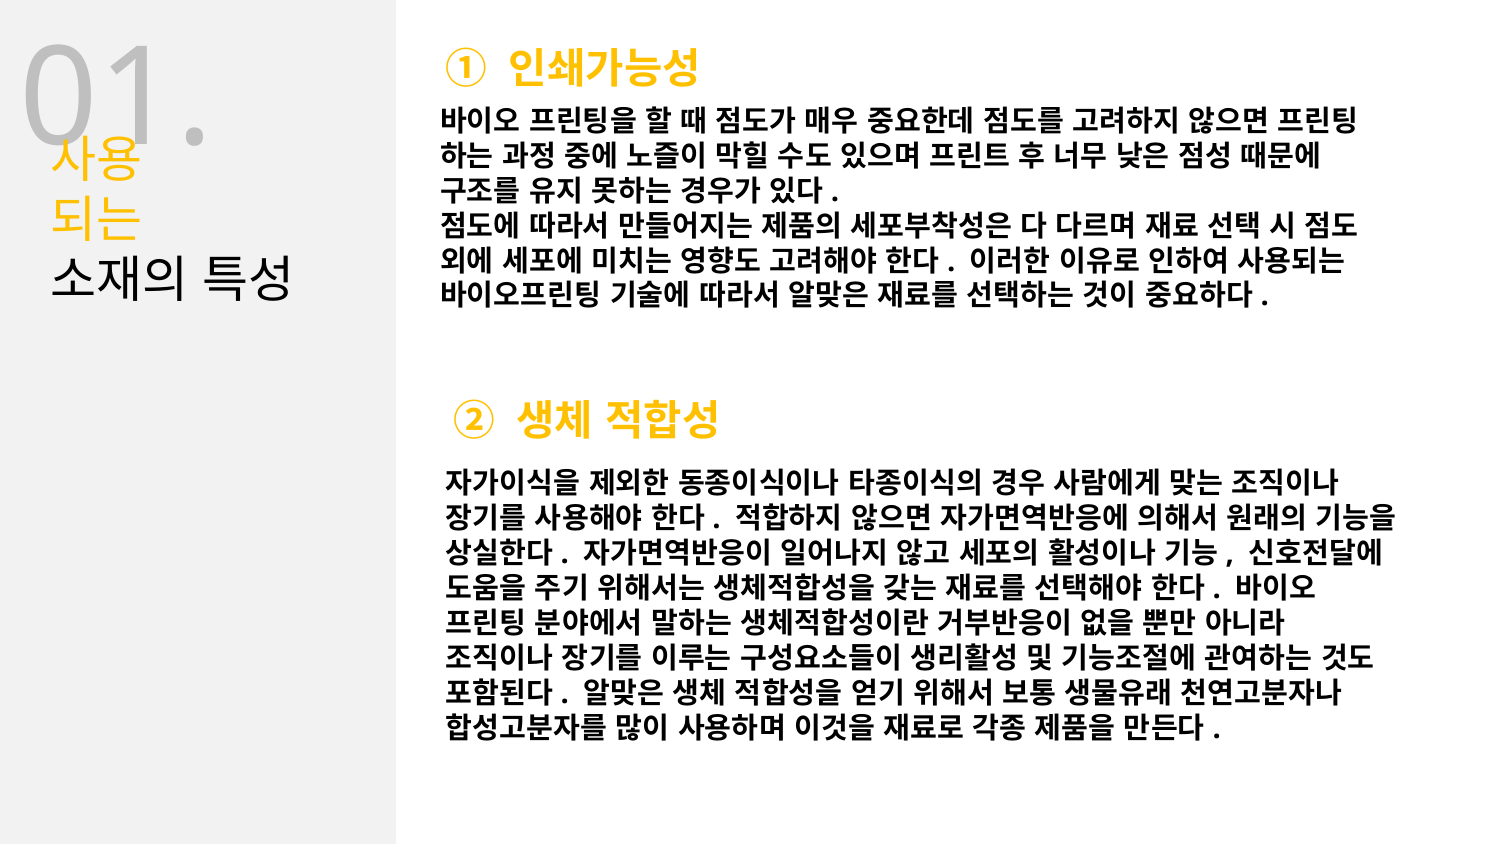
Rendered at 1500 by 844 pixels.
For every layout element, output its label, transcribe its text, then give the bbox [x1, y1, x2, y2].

text_box ① 인쇄가능성 [430, 33, 717, 94]
text_box 바이오 프린팅을 할 때 점도가 매우 중요한데 점도를 고려하지 않으면 프린팅 하는 과정 중에 노즐이 막힐 수도 있으며 프린트 후 너무 낮은 점성 때문에 구조를 유지 못하는 경우가 있다. 점도에 따라서 만들어지는 제품의 세포부착성은 다 다르며 재료 선택 시 점도 외에 세포에 미치는 영향도 고려해야 한다. 이러한 이유로 인하여 사용되는 바이오프린팅 기술에 따라서 알맞은 재료를 선택하는 것이 중요하다. [425, 94, 1412, 320]
text_box [0, 0, 398, 844]
text_box 자가이식을 제외한 동종이식이나 타종이식의 경우 사람에게 맞는 조직이나 장기를 사용해야 한다. 적합하지 않으면 자가면역반응에 의해서 원래의 기능을 상실한다. 자가면역반응이 일어나지 않고 세포의 활성이나 기능, 신호전달에 도움을 주기 위해서는 생체적합성을 갖는 재료를 선택해야 한다. 바이오 프린팅 분야에서 말하는 생체적합성이란 거부반응이 없을 뿐만 아니라 조직이나 장기를 이루는 구성요소들이 생리활성 및 기능조절에 관여하는 것도 포함된다. 알맞은 생체 적합성을 얻기 위해서 보통 생물유래 천연고분자나 합성고분자를 많이 사용하며 이것을 재료로 각종 제품을 만든다. [430, 457, 1418, 787]
text_box 01. [4, 0, 229, 180]
text_box ② 생체 적합성 [438, 386, 736, 452]
text_box 사용 되는 소재의 특성 [35, 120, 310, 315]
